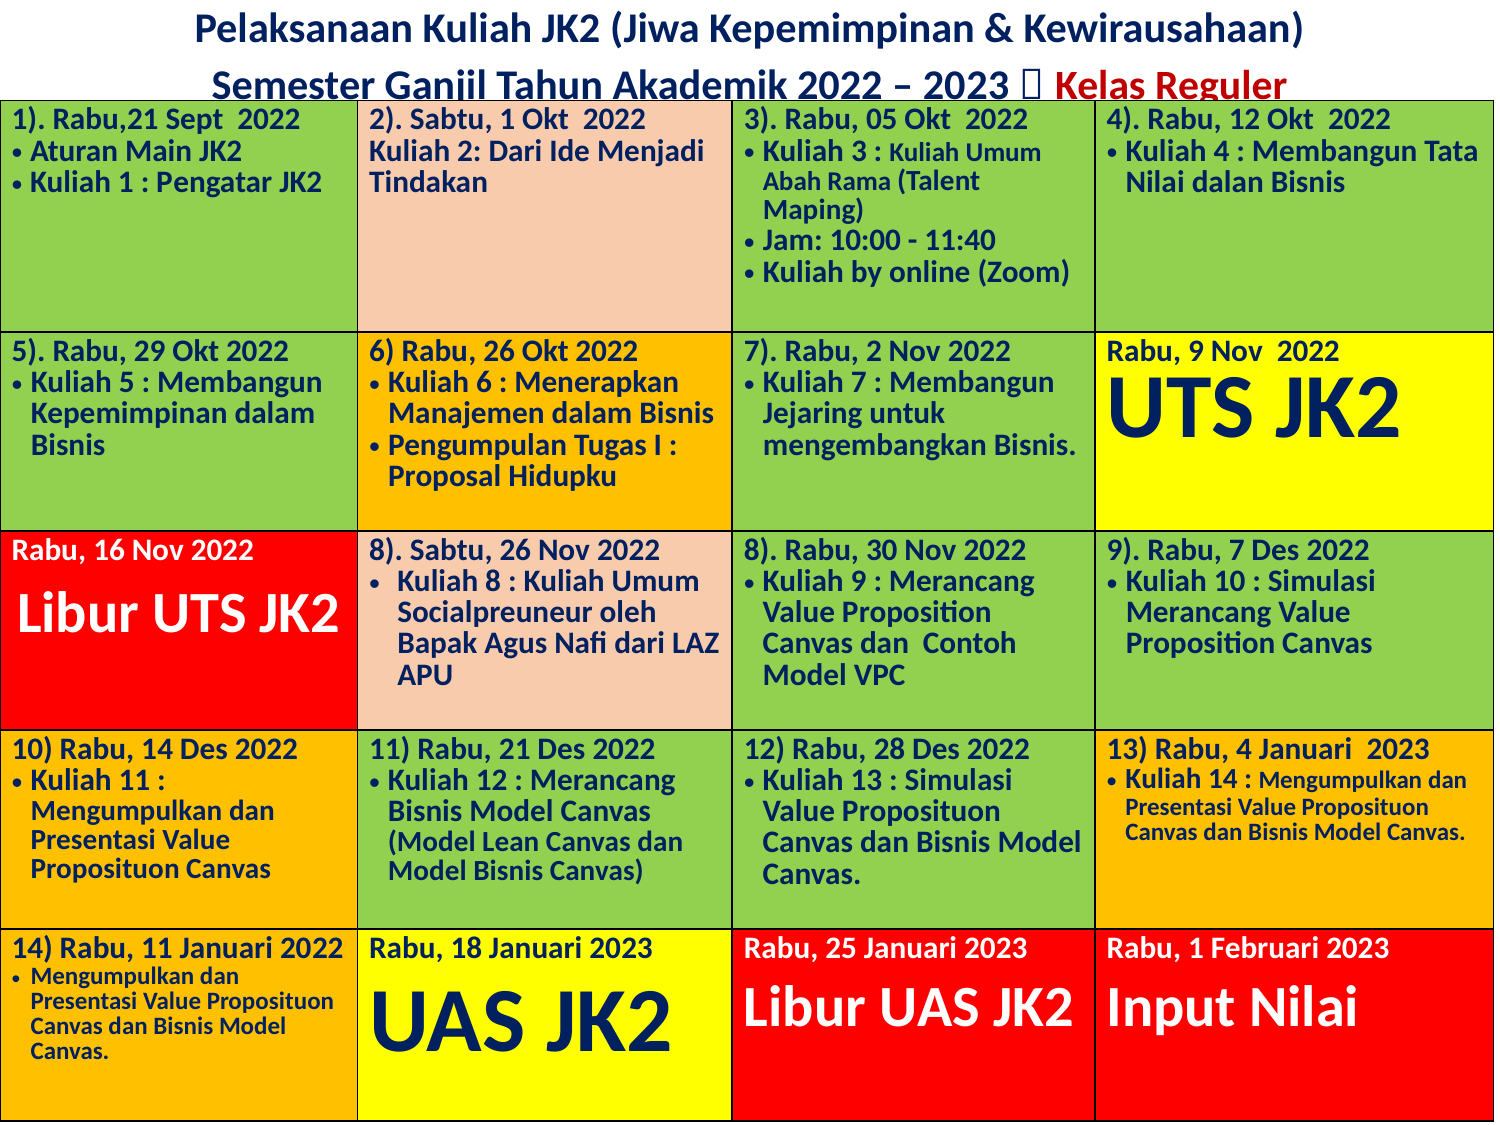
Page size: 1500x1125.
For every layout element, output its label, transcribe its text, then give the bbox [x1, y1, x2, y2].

table_cell 8). Rabu, 30 Nov 2022 Kuliah 9 : Merancang Value Proposition Canvas dan Contoh Model VPC [733, 532, 1094, 729]
table_cell 13) Rabu, 4 Januari 2023 Kuliah 14 : Mengumpulkan dan Presentasi Value Proposituon Canvas dan Bisnis Model Canvas. [1096, 731, 1493, 928]
table_header 3). Rabu, 05 Okt 2022 Kuliah 3 : Kuliah Umum Abah Rama (Talent Maping) Jam: 10:00 - 11:40 Kuliah by online (Zoom) [733, 101, 1094, 331]
table_cell Rabu, 25 Januari 2023 Libur UAS JK2 [733, 930, 1094, 1120]
table_header 2). Sabtu, 1 Okt 2022 Kuliah 2: Dari Ide Menjadi Tindakan [358, 101, 731, 331]
text_box Pelaksanaan Kuliah JK2 (Jiwa Kepemimpinan & Kewirausahaan) Semester Ganjil Tahun Akademik 2022 – 2023  Kelas Reguler [5, 0, 1494, 100]
table_header 1). Rabu,21 Sept 2022 Aturan Main JK2 Kuliah 1 : Pengatar JK2 [1, 101, 357, 331]
table_cell 5). Rabu, 29 Okt 2022 Kuliah 5 : Membangun Kepemimpinan dalam Bisnis [1, 333, 357, 530]
table_cell 12) Rabu, 28 Des 2022 Kuliah 13 : Simulasi Value Proposituon Canvas dan Bisnis Model Canvas. [733, 731, 1094, 928]
table_cell 8). Sabtu, 26 Nov 2022 Kuliah 8 : Kuliah Umum Socialpreuneur oleh Bapak Agus Nafi dari LAZ APU [358, 532, 731, 729]
table_cell 9). Rabu, 7 Des 2022 Kuliah 10 : Simulasi Merancang Value Proposition Canvas [1096, 532, 1493, 729]
table_cell 7). Rabu, 2 Nov 2022 Kuliah 7 : Membangun Jejaring untuk mengembangkan Bisnis. [733, 333, 1094, 530]
table_cell 14) Rabu, 11 Januari 2022 Mengumpulkan dan Presentasi Value Proposituon Canvas dan Bisnis Model Canvas. [1, 930, 357, 1120]
table_cell Rabu, 9 Nov 2022 UTS JK2 [1096, 333, 1493, 530]
table_cell Rabu, 16 Nov 2022 Libur UTS JK2 [1, 532, 357, 729]
table_cell 11) Rabu, 21 Des 2022 Kuliah 12 : Merancang Bisnis Model Canvas (Model Lean Canvas dan Model Bisnis Canvas) [358, 731, 731, 928]
table_cell 6) Rabu, 26 Okt 2022 Kuliah 6 : Menerapkan Manajemen dalam Bisnis Pengumpulan Tugas I : Proposal Hidupku [358, 333, 731, 530]
table_cell Rabu, 18 Januari 2023 UAS JK2 [358, 930, 731, 1120]
table_cell Rabu, 1 Februari 2023 Input Nilai [1096, 930, 1493, 1120]
table_cell 10) Rabu, 14 Des 2022 Kuliah 11 : Mengumpulkan dan Presentasi Value Proposituon Canvas [1, 731, 357, 928]
table_header 4). Rabu, 12 Okt 2022 Kuliah 4 : Membangun Tata Nilai dalan Bisnis [1096, 101, 1493, 331]
